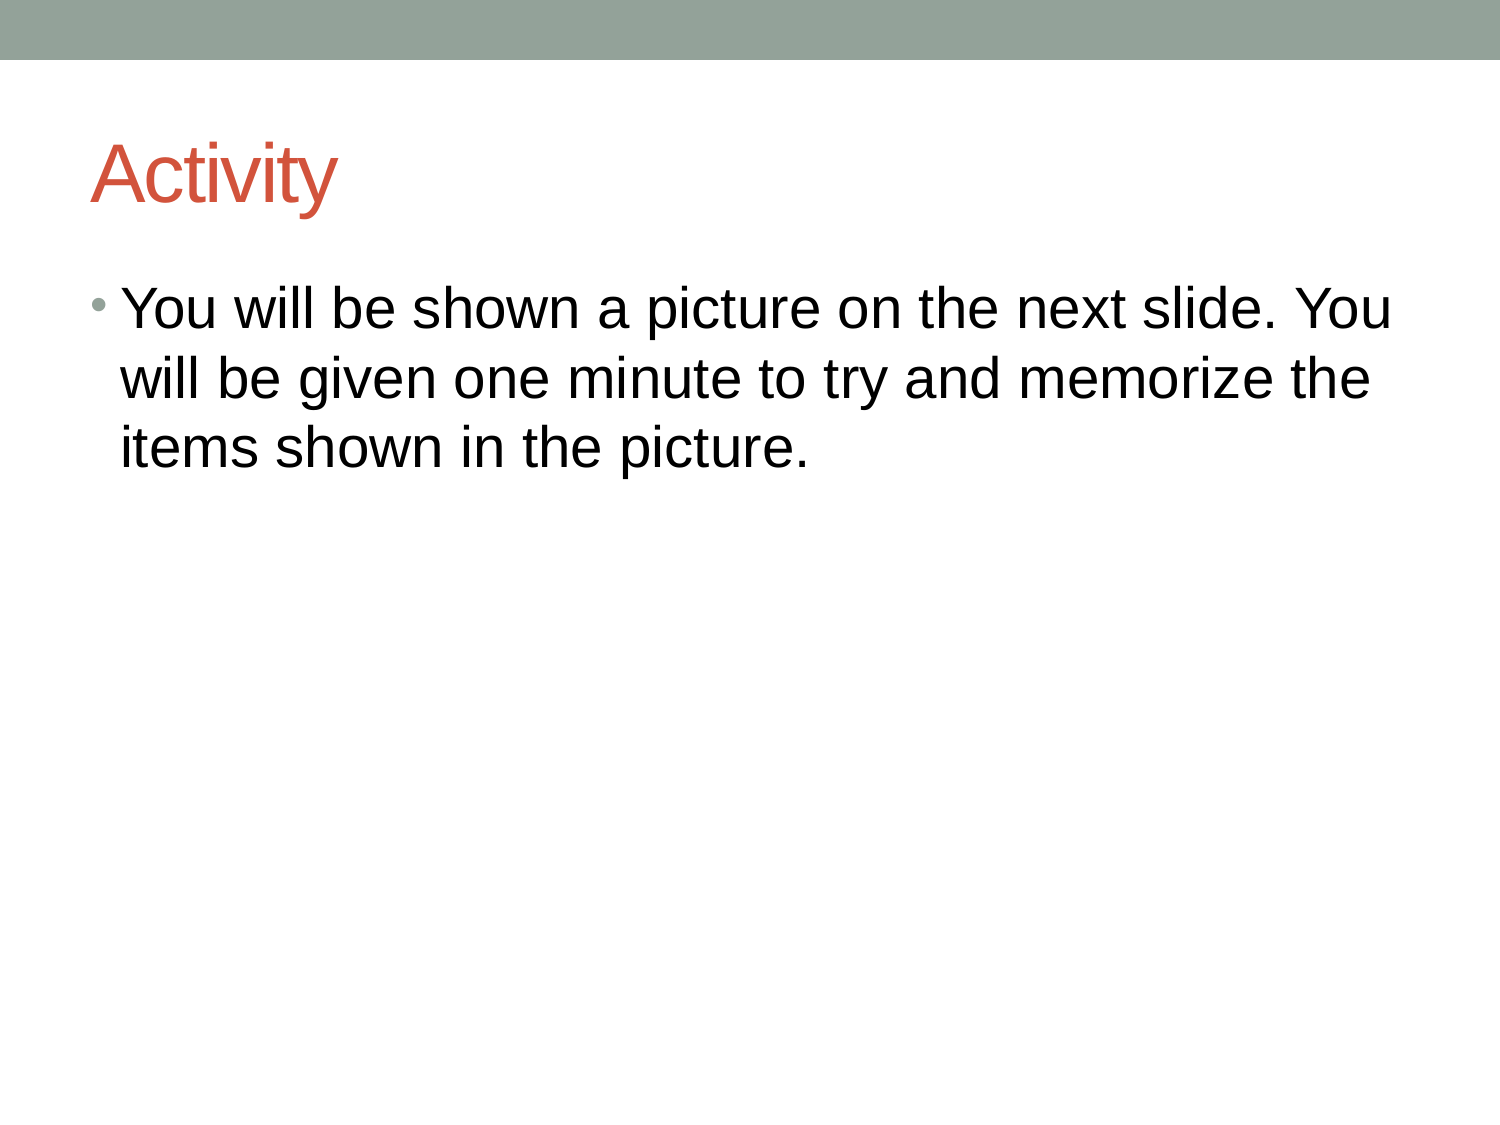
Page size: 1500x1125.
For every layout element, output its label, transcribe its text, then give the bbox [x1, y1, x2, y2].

title Activity [75, 87, 1425, 250]
list You will be shown a picture on the next slide. You will be given one minute to try and memorize the items shown in the picture. [75, 262, 1425, 1063]
